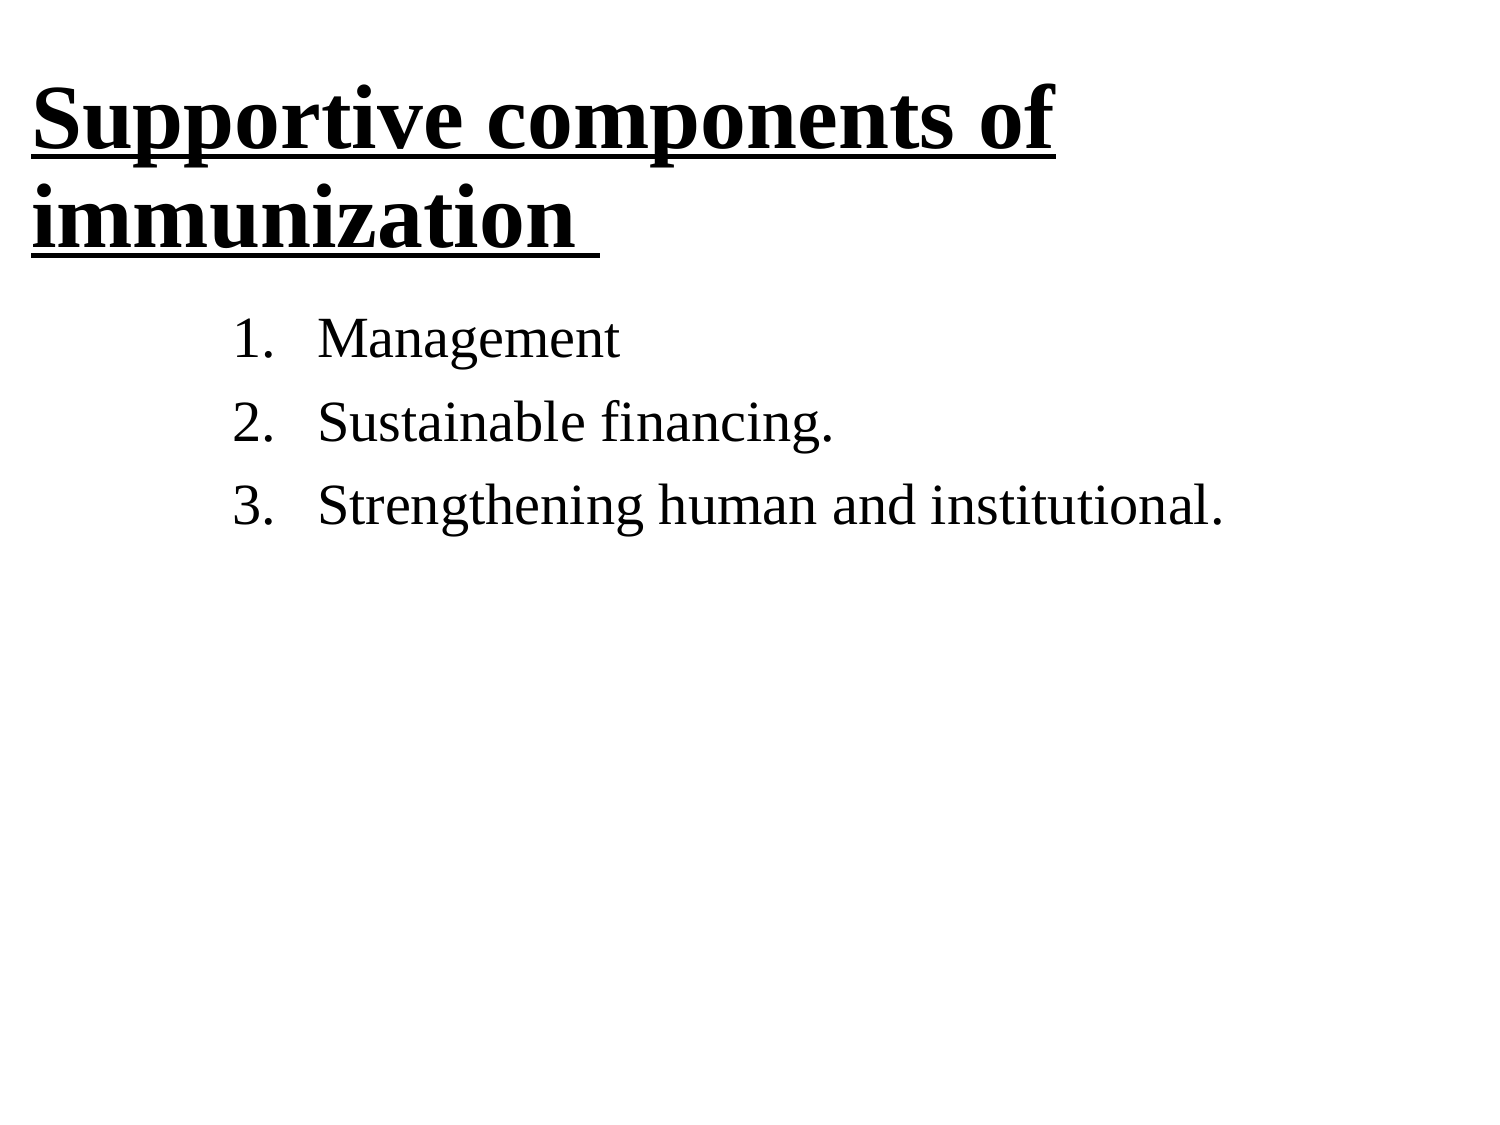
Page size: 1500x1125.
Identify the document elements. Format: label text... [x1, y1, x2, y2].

title Supportive components of immunization [15, 59, 1500, 278]
list Management Sustainable financing. Strengthening human and institutional. [217, 299, 1500, 1014]
